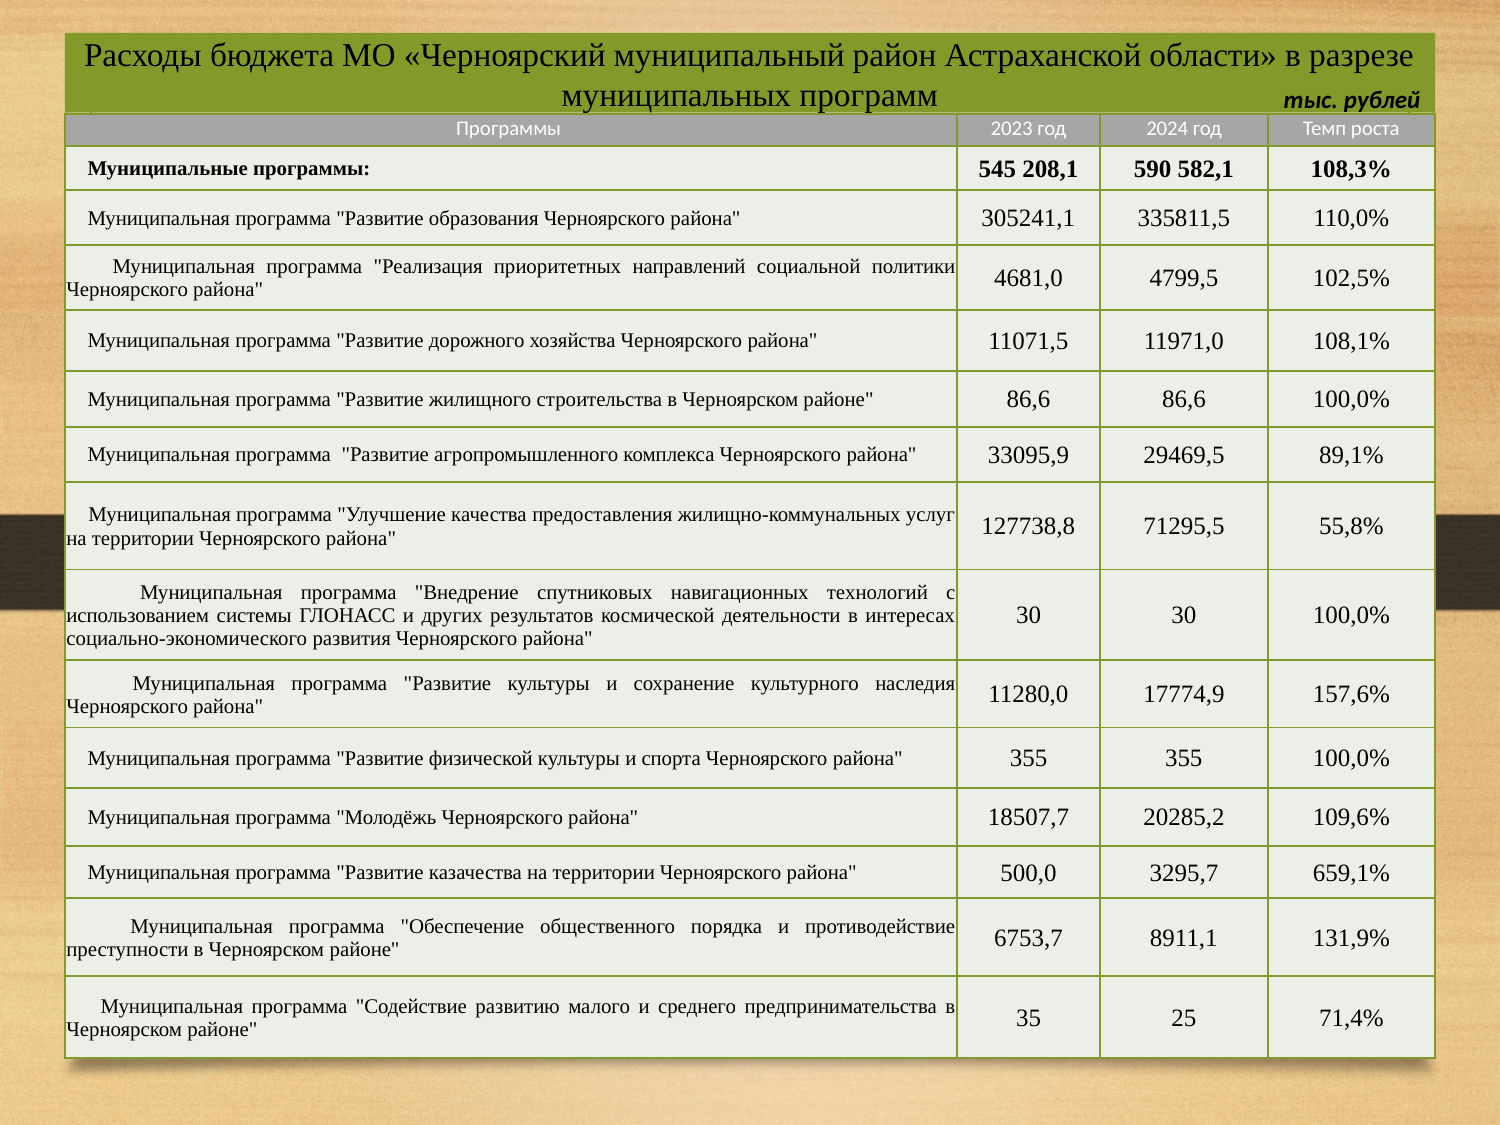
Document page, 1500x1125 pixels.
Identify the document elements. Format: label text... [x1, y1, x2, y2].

table_cell 102,5% [1269, 246, 1434, 309]
table_cell 35 [958, 977, 1099, 1057]
table_cell 86,6 [1101, 372, 1267, 426]
table_cell 33095,9 [958, 428, 1099, 481]
table_cell 108,1% [1269, 311, 1434, 370]
table_cell 109,6% [1269, 789, 1434, 845]
table_cell 100,0% [1269, 570, 1434, 659]
table_cell 590 582,1 [1101, 147, 1267, 189]
table_cell 100,0% [1269, 728, 1434, 787]
table_cell Муниципальная программа "Содействие развитию малого и среднего предпринимательства в Черноярском районе" [66, 977, 956, 1057]
table_cell Муниципальная программа "Внедрение спутниковых навигационных технологий с использованием системы ГЛОНАСС и других результатов космической деятельности в интересах социально-экономического развития Черноярского района" [66, 570, 956, 659]
table_cell 30 [958, 570, 1099, 659]
table_cell 25 [1101, 977, 1267, 1057]
table_cell Муниципальная программа "Развитие культуры и сохранение культурного наследия Черноярского района" [66, 661, 956, 727]
table_cell Муниципальные программы: [66, 147, 956, 189]
table_cell 11071,5 [958, 311, 1099, 370]
table_cell 110,0% [1269, 191, 1434, 244]
table_cell 108,3% [1269, 147, 1434, 189]
table_cell 545 208,1 [958, 147, 1099, 189]
table_cell Муниципальная программа "Улучшение качества предоставления жилищно-коммунальных услуг на территории Черноярского района" [66, 483, 956, 569]
table_cell 305241,1 [958, 191, 1099, 244]
table_cell 8911,1 [1101, 899, 1267, 975]
table_cell 500,0 [958, 847, 1099, 897]
table_header Программы [66, 115, 956, 145]
table_cell 6753,7 [958, 899, 1099, 975]
table_cell Муниципальная программа "Развитие образования Черноярского района" [66, 191, 956, 244]
table_cell Муниципальная программа "Развитие дорожного хозяйства Черноярского района" [66, 311, 956, 370]
table_cell 4799,5 [1101, 246, 1267, 309]
table_cell 86,6 [958, 372, 1099, 426]
table_header 2024 год [1101, 115, 1267, 145]
table_cell 127738,8 [958, 483, 1099, 569]
table_cell Муниципальная программа "Развитие жилищного строительства в Черноярском районе" [66, 372, 956, 426]
table_cell 89,1% [1269, 428, 1434, 481]
table_cell 355 [958, 728, 1099, 787]
text_box тыс. рублей [1281, 83, 1447, 114]
table_cell 20285,2 [1101, 789, 1267, 845]
table_cell 659,1% [1269, 847, 1434, 897]
table_cell Муниципальная программа "Молодёжь Черноярского района" [66, 789, 956, 845]
table_cell 100,0% [1269, 372, 1434, 426]
table_cell 131,9% [1269, 899, 1434, 975]
table_cell 29469,5 [1101, 428, 1267, 481]
table_cell Муниципальная программа "Обеспечение общественного порядка и противодействие преступности в Черноярском районе" [66, 899, 956, 975]
table_cell 335811,5 [1101, 191, 1267, 244]
table_cell 11280,0 [958, 661, 1099, 727]
table_cell 71,4% [1269, 977, 1434, 1057]
table_cell Муниципальная программа "Реализация приоритетных направлений социальной политики Черноярского района" [66, 246, 956, 309]
table_cell Муниципальная программа "Развитие казачества на территории Черноярского района" [66, 847, 956, 897]
table_cell Муниципальная программа "Развитие физической культуры и спорта Черноярского района" [66, 728, 956, 787]
table_cell 17774,9 [1101, 661, 1267, 727]
table_cell 4681,0 [958, 246, 1099, 309]
table_cell 18507,7 [958, 789, 1099, 845]
table_cell 3295,7 [1101, 847, 1267, 897]
table_header Темп роста [1269, 115, 1434, 145]
table_cell 71295,5 [1101, 483, 1267, 569]
table_cell 30 [1101, 570, 1267, 659]
text_box Расходы бюджета МО «Черноярский муниципальный район Астраханской области» в разрезе муниципальных программ [64, 32, 1436, 113]
table_cell 157,6% [1269, 661, 1434, 727]
table_cell 55,8% [1269, 483, 1434, 569]
table_cell 11971,0 [1101, 311, 1267, 370]
table_cell 355 [1101, 728, 1267, 787]
table_cell Муниципальная программа "Развитие агропромышленного комплекса Черноярского района" [66, 428, 956, 481]
table_header 2023 год [958, 115, 1099, 145]
picture [0, 0, 1500, 1125]
